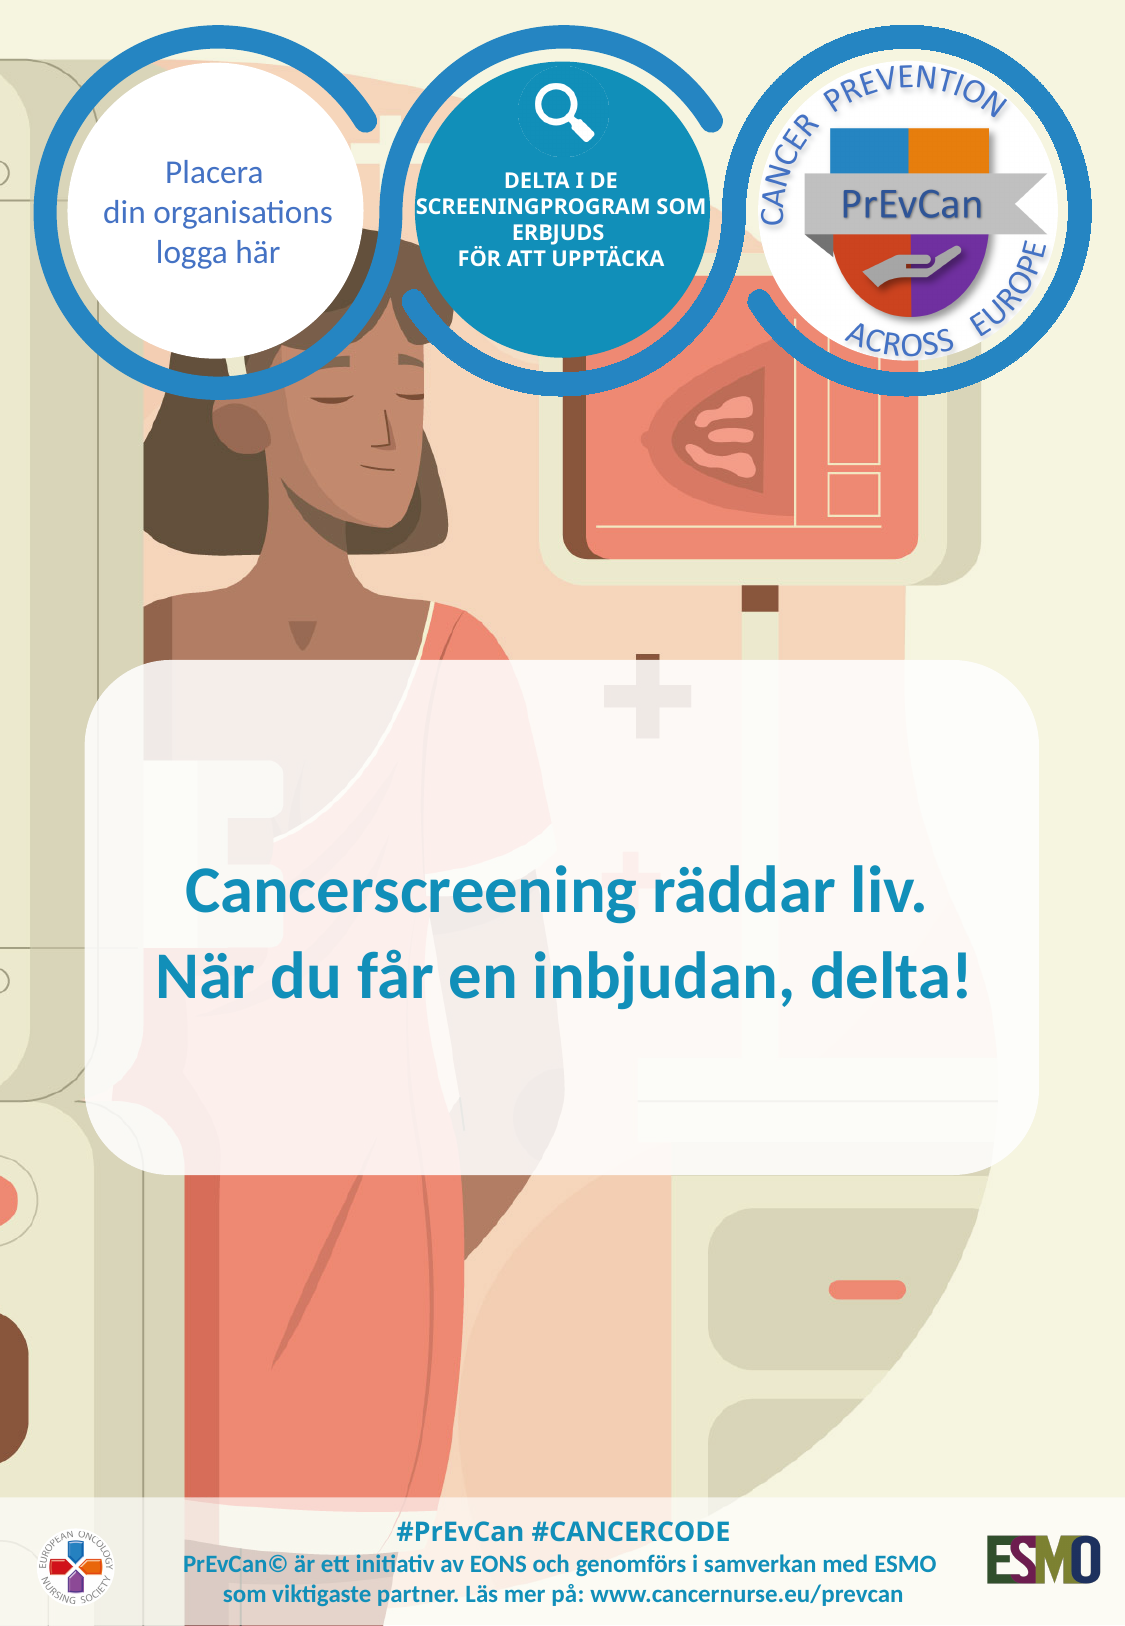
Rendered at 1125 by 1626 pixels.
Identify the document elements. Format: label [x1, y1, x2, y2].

text_box [0, 0, 1125, 1625]
